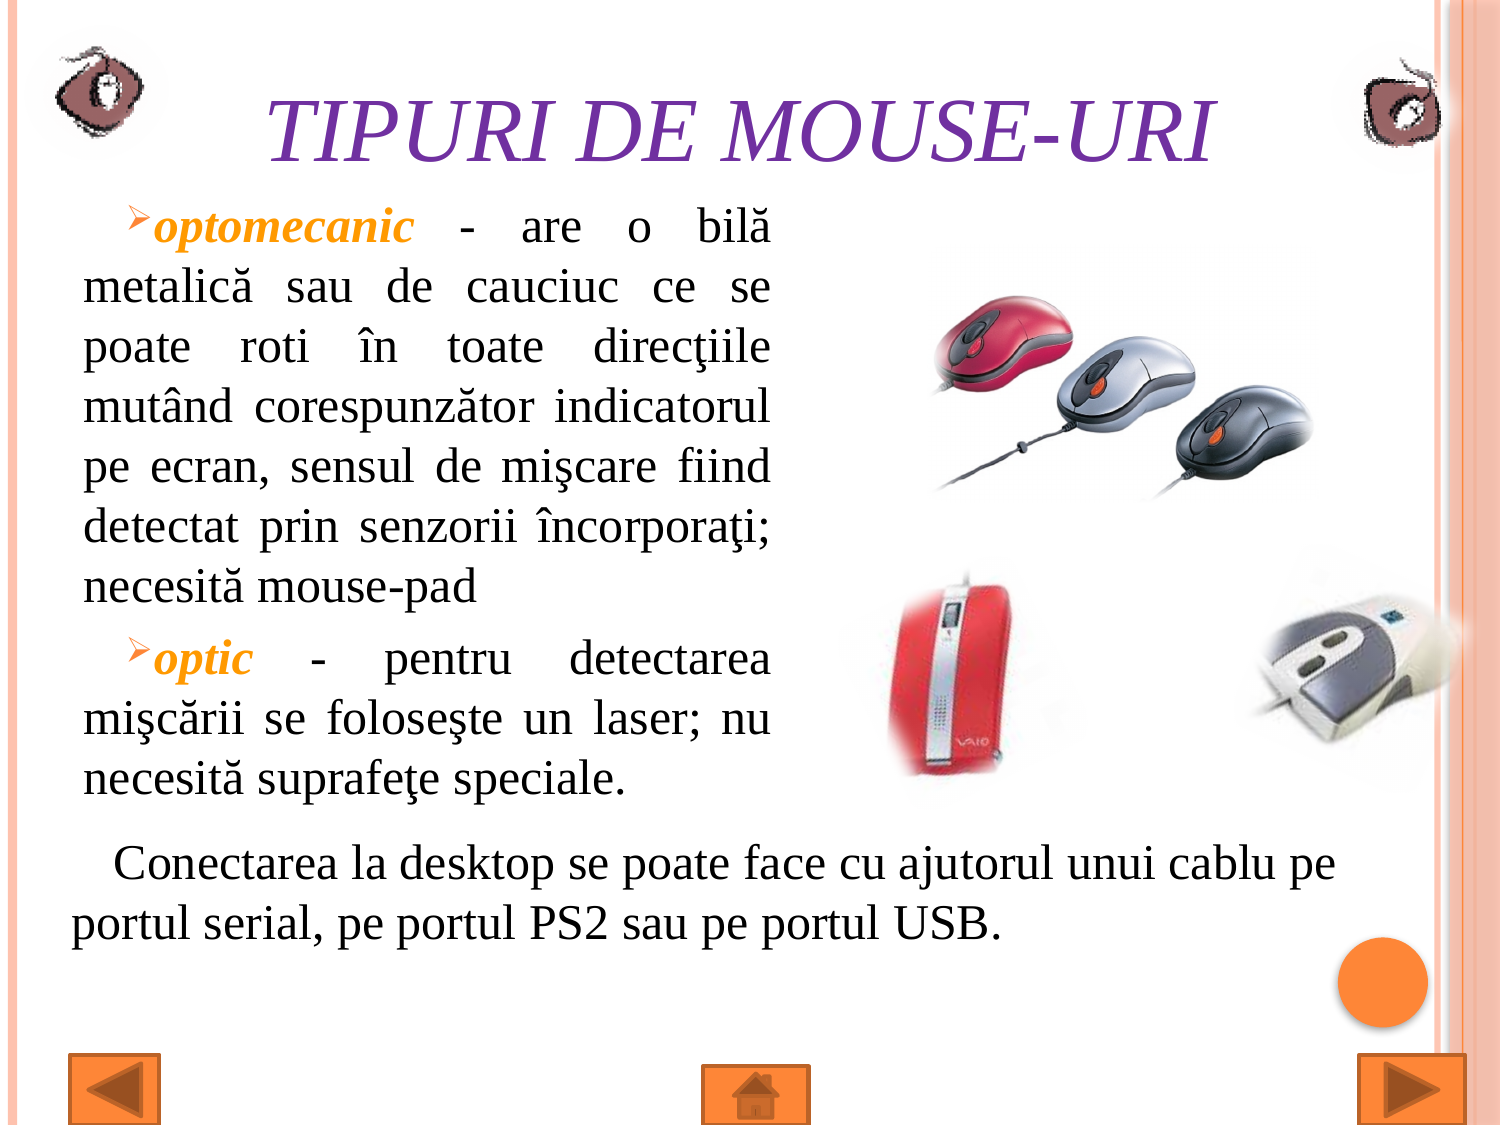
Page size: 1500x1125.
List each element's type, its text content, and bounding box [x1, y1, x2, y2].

text_box [1357, 1053, 1467, 1125]
title Tipuri de mouse-uri [64, 0, 1415, 188]
list optomecanic - are o bilă metalică sau de cauciuc ce se poate roti în toate direcţiile mutând corespunzător indicatorul pe ecran, sensul de mişcare fiind detectat prin senzorii încorporaţi; necesită mouse-pad optic - pentru detectarea mişcării se foloseşte un laser; nu necesită suprafeţe speciale. [53, 184, 788, 822]
picture [1324, 37, 1477, 178]
text_box [68, 1053, 161, 1125]
text_box Conectarea la desktop se poate face cu ajutorul unui cablu pe portul serial, pe portul PS2 sau pe portul USB. [41, 822, 1392, 958]
picture [926, 242, 1320, 504]
picture [1251, 560, 1467, 776]
picture [857, 573, 1068, 794]
picture [17, 20, 175, 165]
text_box [701, 1064, 811, 1125]
